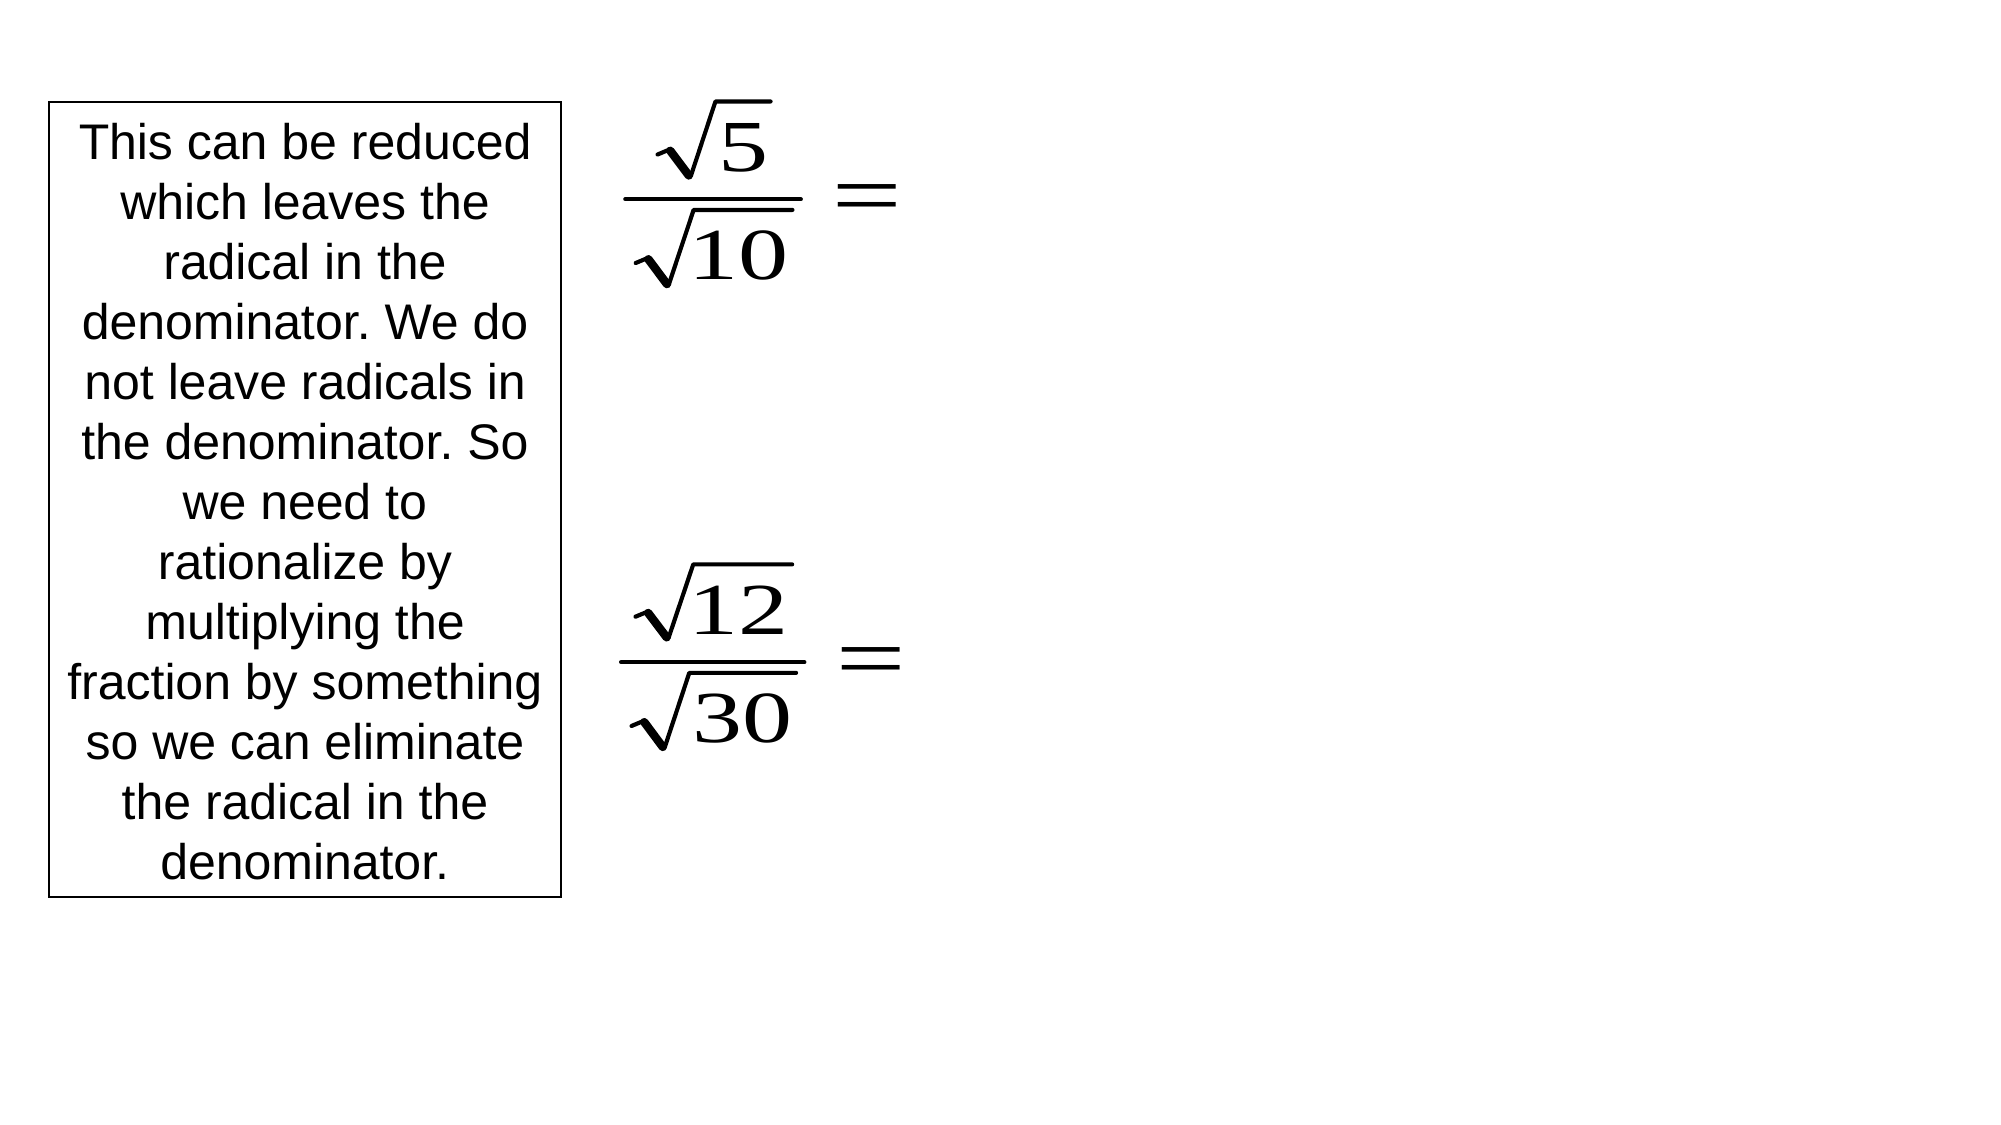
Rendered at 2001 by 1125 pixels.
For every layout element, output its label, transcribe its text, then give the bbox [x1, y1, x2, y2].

text_box This can be reduced which leaves the radical in the denominator. We do not leave radicals in the denominator. So we need to rationalize by multiplying the fraction by something so we can eliminate the radical in the denominator. [48, 102, 562, 897]
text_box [608, 82, 901, 304]
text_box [604, 545, 905, 767]
